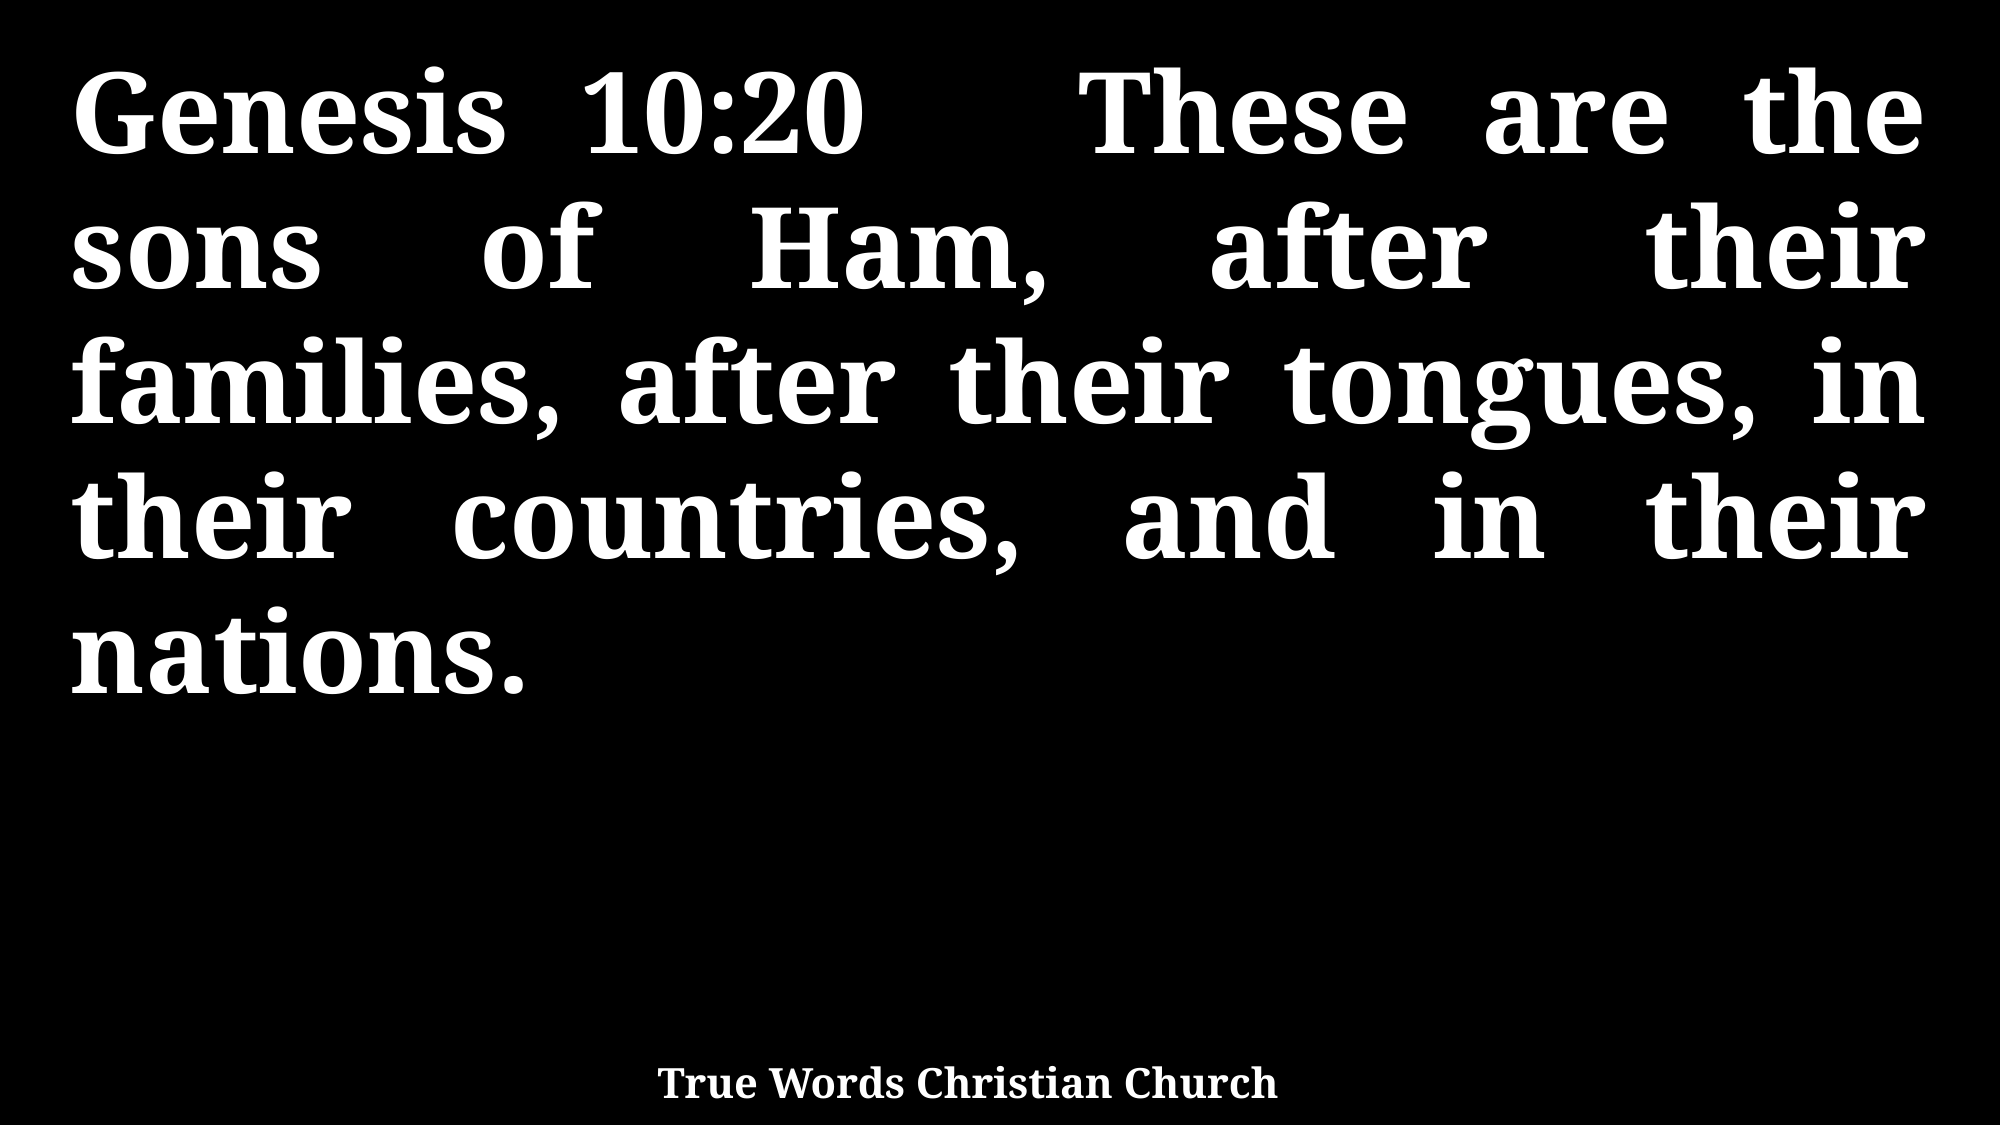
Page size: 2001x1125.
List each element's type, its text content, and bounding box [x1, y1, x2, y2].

text_box True Words Christian Church [642, 1049, 1294, 1114]
text_box Genesis 10:20 These are the sons of Ham, after their families, after their tongues, in their countries, and in their nations. [55, 33, 1944, 724]
